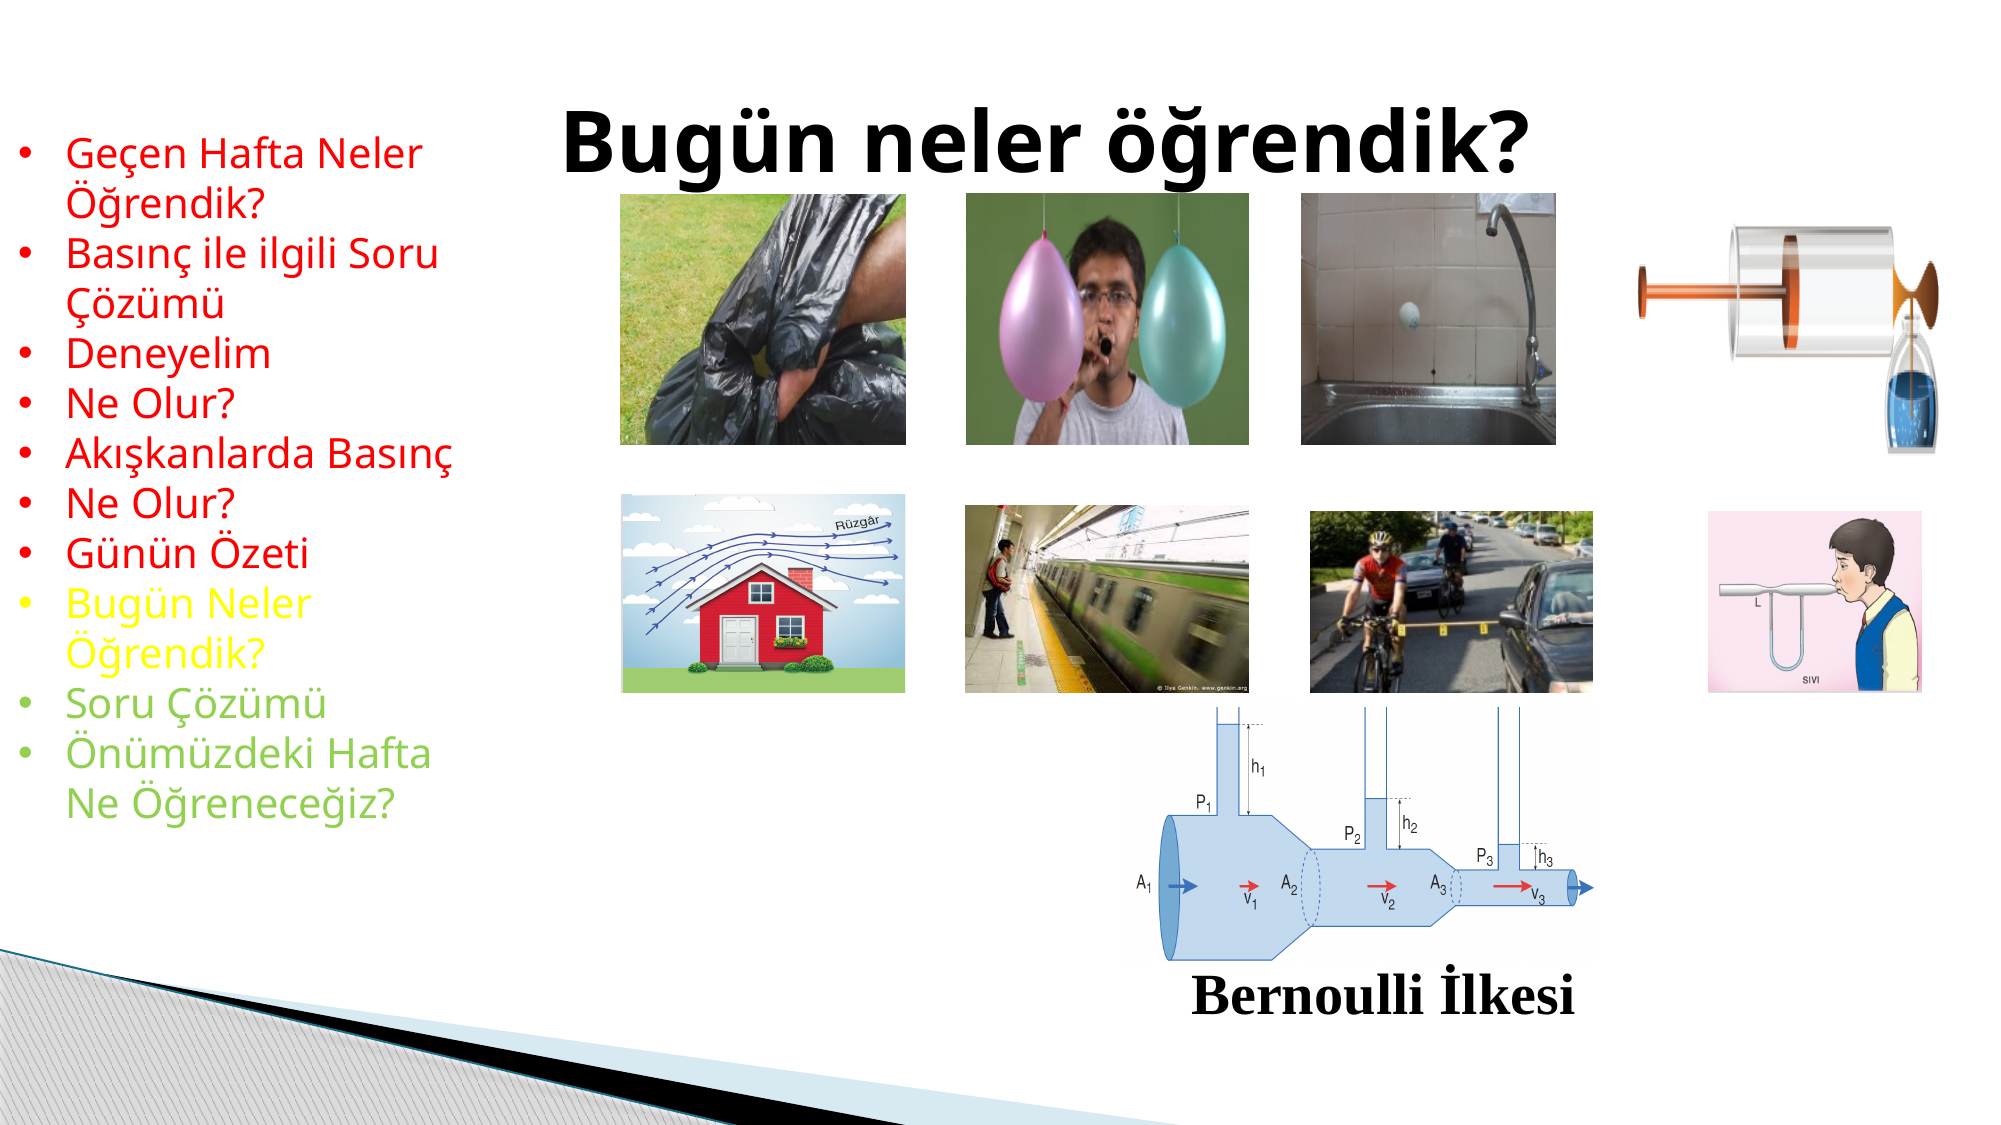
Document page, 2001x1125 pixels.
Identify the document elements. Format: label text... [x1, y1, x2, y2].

text_box Bernoulli İlkesi [1176, 974, 1591, 1034]
title Bugün neler öğrendik? [544, 44, 1832, 233]
picture [1300, 192, 1556, 445]
picture [620, 194, 906, 445]
picture [1708, 511, 1922, 693]
picture [1309, 511, 1593, 693]
picture [620, 494, 906, 693]
text_box Geçen Hafta Neler Öğrendik? Basınç ile ilgili Soru Çözümü Deneyelim Ne Olur? Akışkanlarda Basınç Ne Olur? Günün Özeti Bugün Neler Öğrendik? Soru Çözümü Önümüzdeki Hafta Ne Öğreneceğiz? [3, 119, 511, 835]
picture [965, 505, 1249, 693]
picture [1119, 699, 1597, 964]
picture [1636, 185, 1943, 469]
picture [966, 192, 1249, 445]
